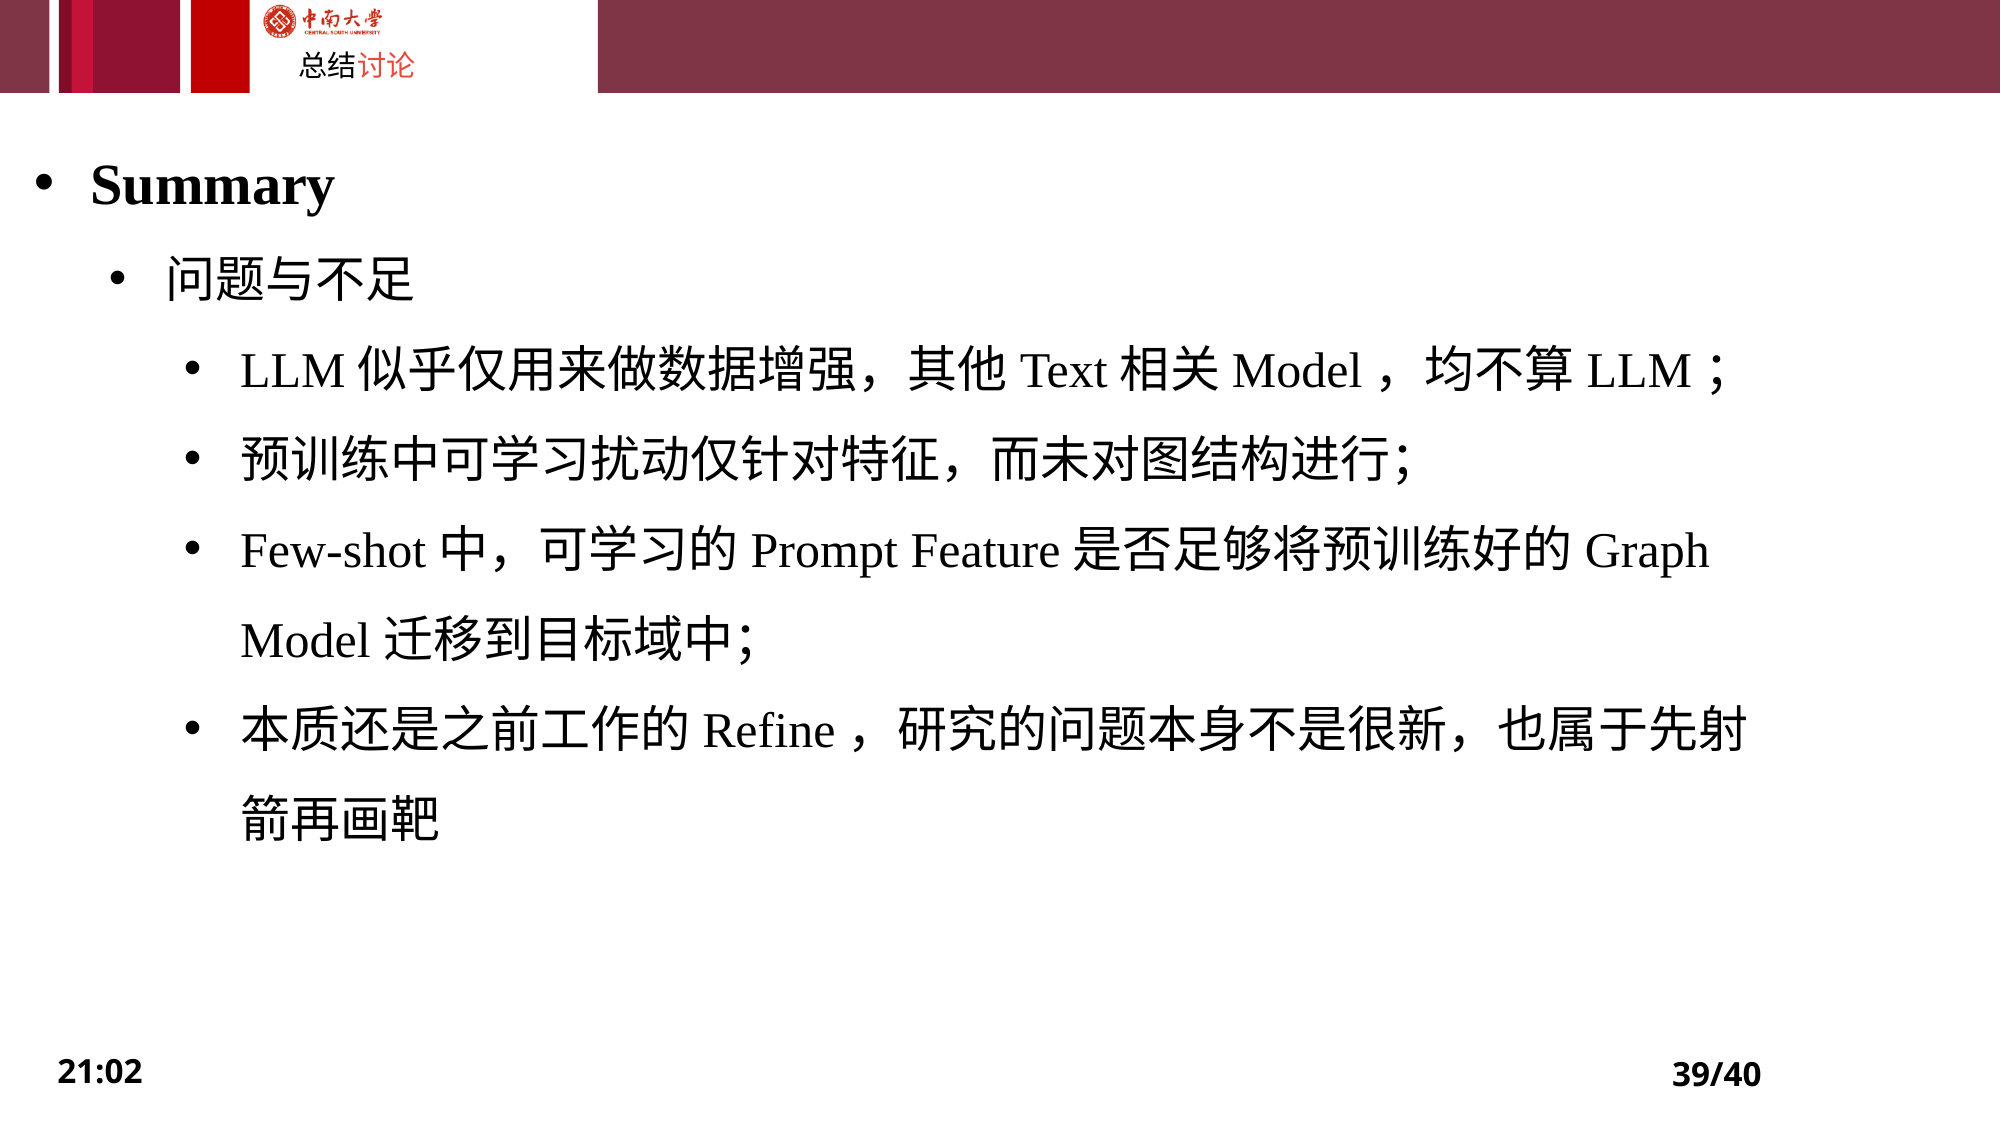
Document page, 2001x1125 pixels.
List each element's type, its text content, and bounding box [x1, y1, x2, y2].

slide_number 39/40 [1657, 1042, 1944, 1103]
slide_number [42, 1042, 493, 1103]
text_box Summary [19, 104, 2000, 243]
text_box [0, 0, 2000, 93]
text_box 问题与不足 LLM似乎仅用来做数据增强，其他Text相关Model，均不算LLM； 预训练中可学习扰动仅针对特征，而未对图结构进行； Few-shot中，可学习的Prompt Feature是否足够将预训练好的Graph Model迁移到目标域中； 本质还是之前工作的Refine，研究的问题本身不是很新，也属于先射箭再画靶 [19, 209, 1801, 860]
